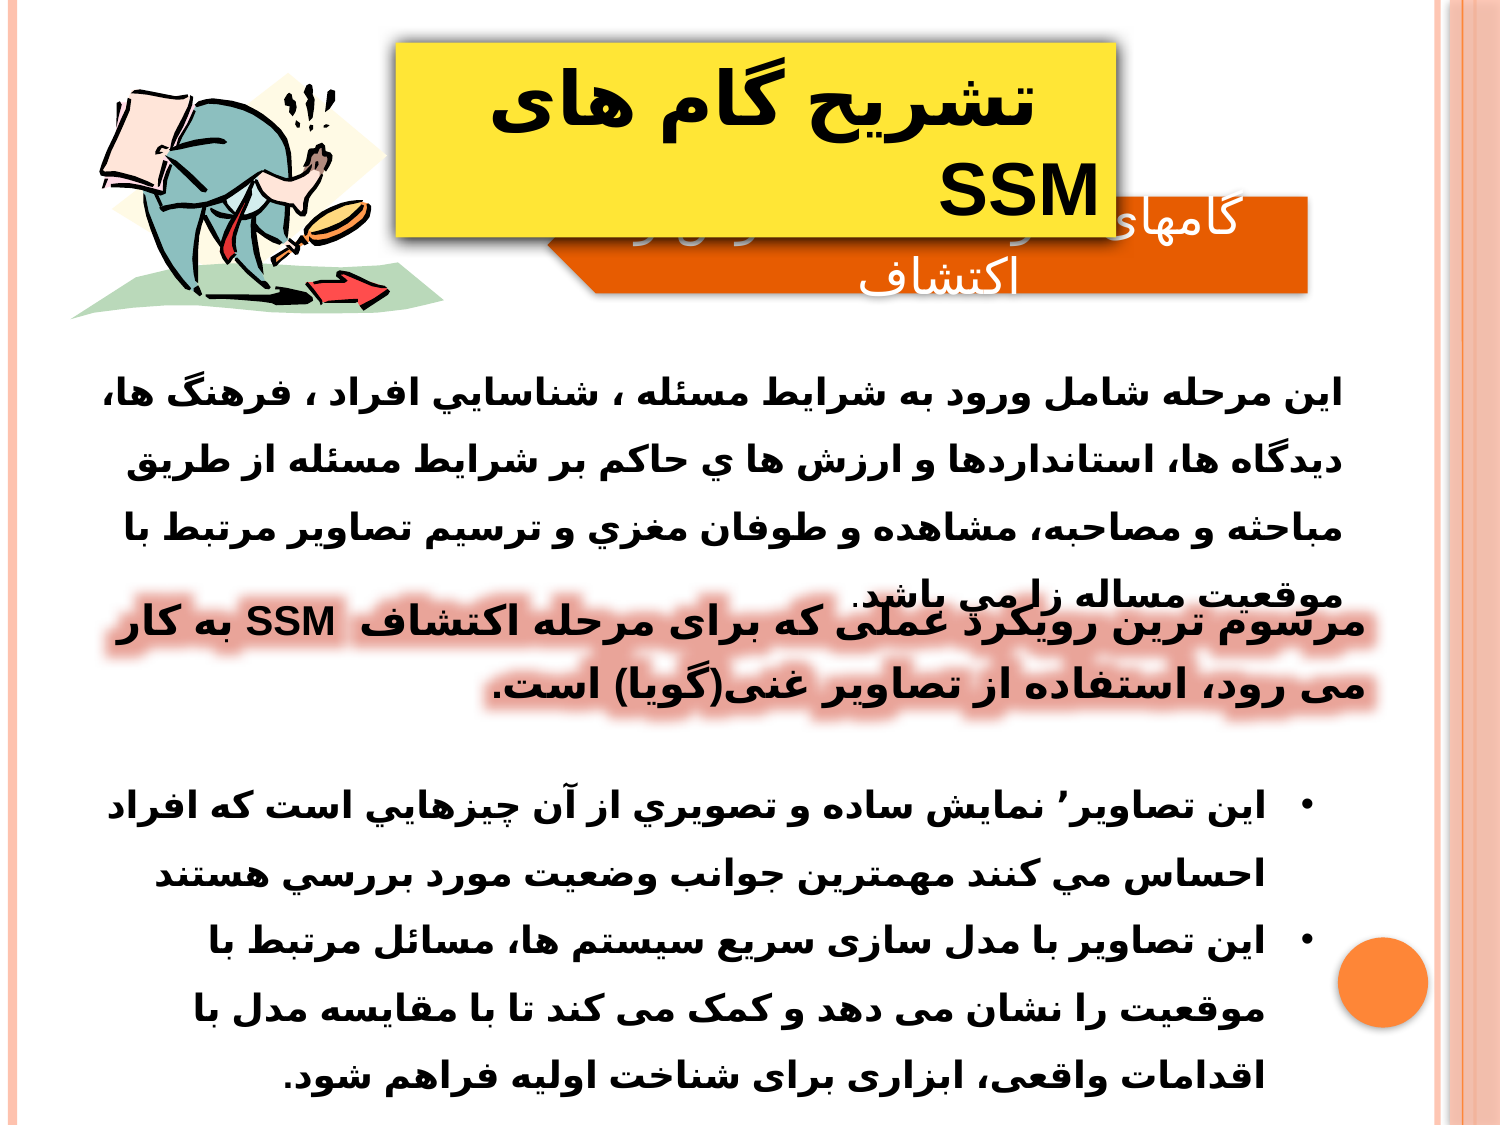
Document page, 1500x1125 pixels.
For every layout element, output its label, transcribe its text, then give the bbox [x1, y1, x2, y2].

picture [69, 69, 447, 323]
text_box تشریح گام های SSM [395, 42, 1117, 238]
text_box گامهای 1 و 2 SSM : کاوش و اکتشاف [558, 196, 1308, 294]
text_box مرسوم ترین رویکرد عملی که برای مرحله اکتشاف SSM به کار می رود، استفاده از تصاویر غنی(گویا) است. [93, 574, 1382, 714]
text_box اين تصاوير٬ نمايش ساده و تصويري از آن چيزهايي است كه افراد احساس مي كنند مهمترين جوانب وضعيت مورد بررسي هستند این تصاویر با مدل سازی سریع سیستم ها، مسائل مرتبط با موقعیت را نشان می دهد و کمک می کند تا با مقایسه مدل با اقدامات واقعی، ابزاری برای شناخت اولیه فراهم شود. [86, 751, 1329, 1104]
text_box اين مرحله شامل ورود به شرايط مسئله ، شناسايي افراد ، فرهنگ ها، دیدگاه ها، استانداردها و ارزش ها ي حاكم بر شرايط مسئله از طريق مباحثه و مصاحبه، مشاهده و طوفان مغزي و ترسیم تصاوير مرتبط با موقعیت مساله زا مي باشد. [81, 338, 1360, 623]
